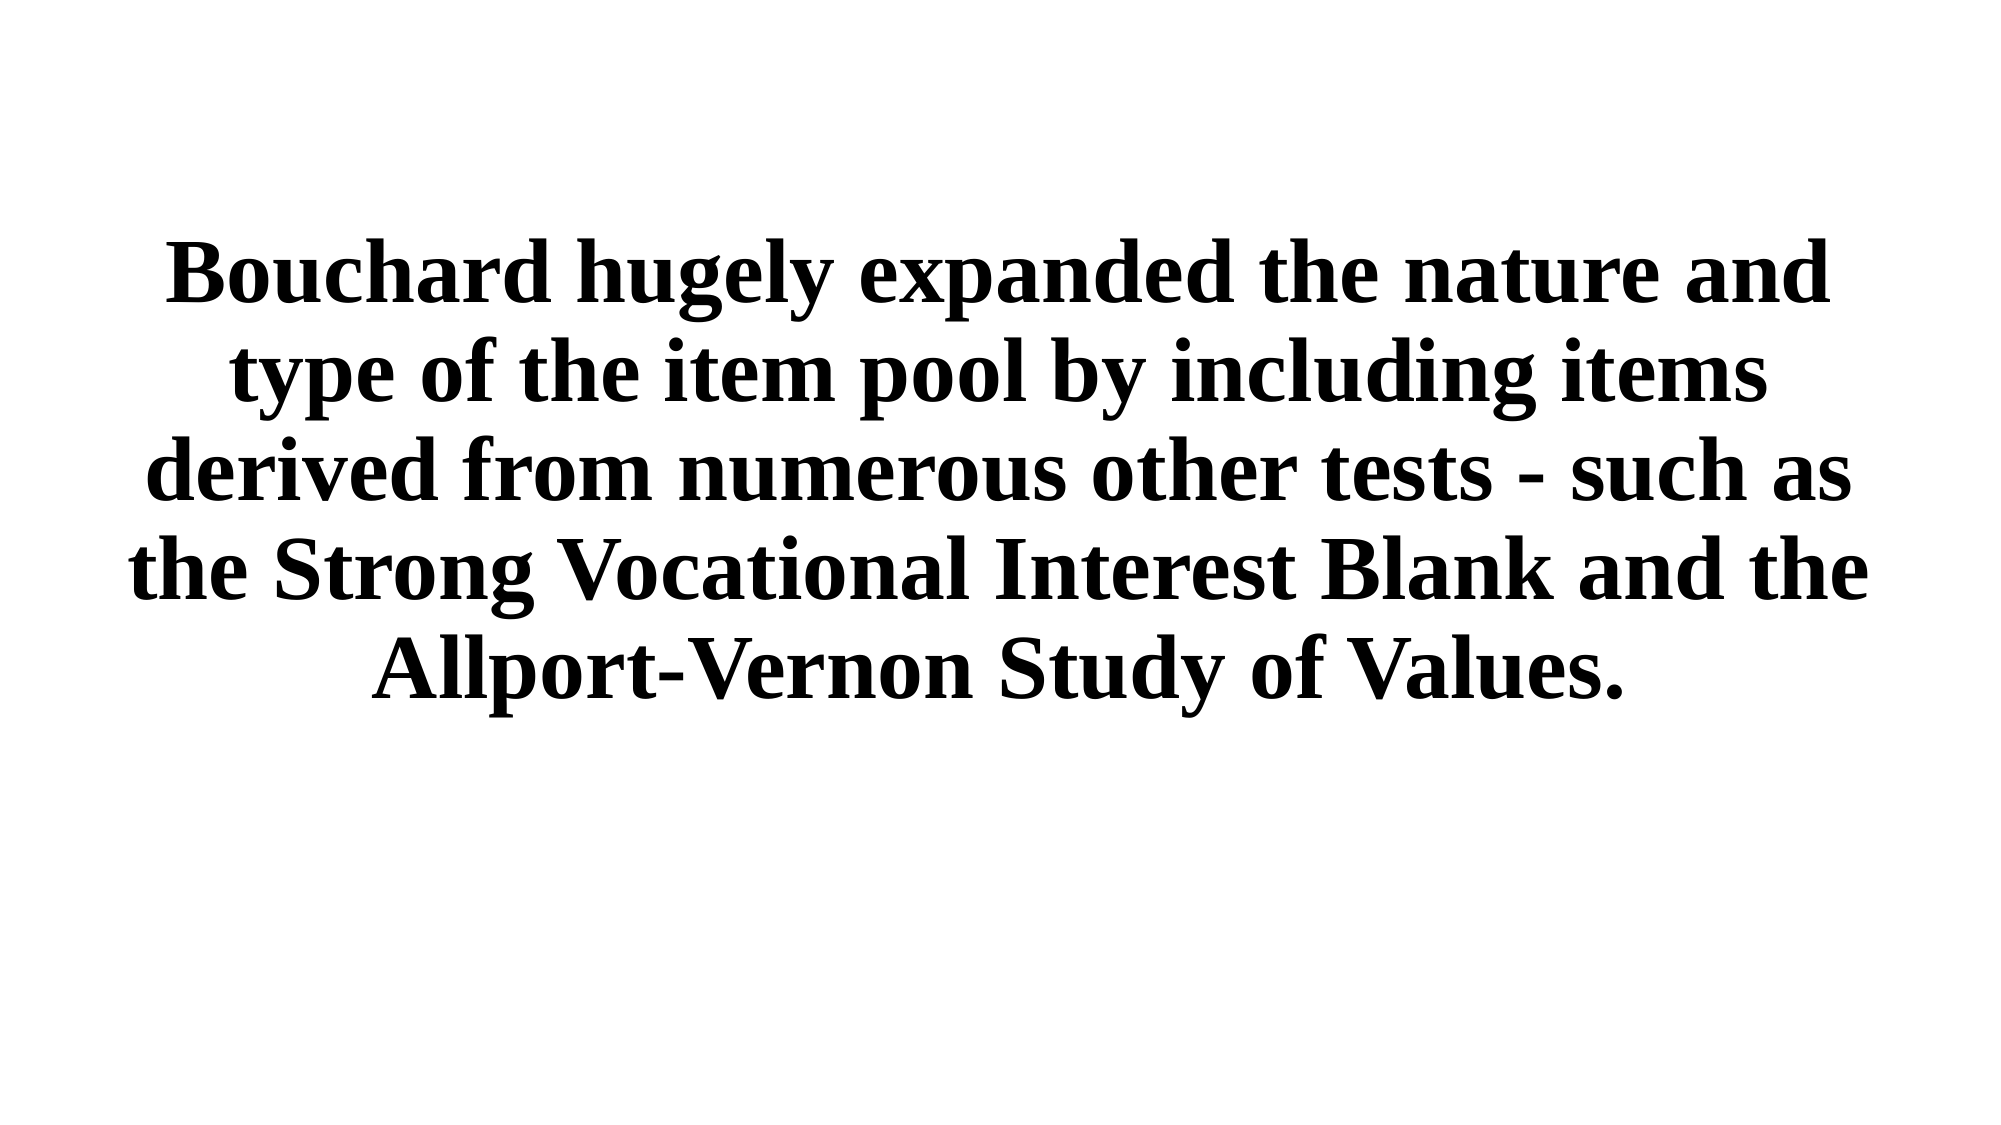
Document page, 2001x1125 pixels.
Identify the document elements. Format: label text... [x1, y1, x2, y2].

text_box Bouchard hugely expanded the nature and type of the item pool by including items derived from numerous other tests - such as the Strong Vocational Interest Blank and the Allport-Vernon Study of Values. [111, 215, 1889, 726]
